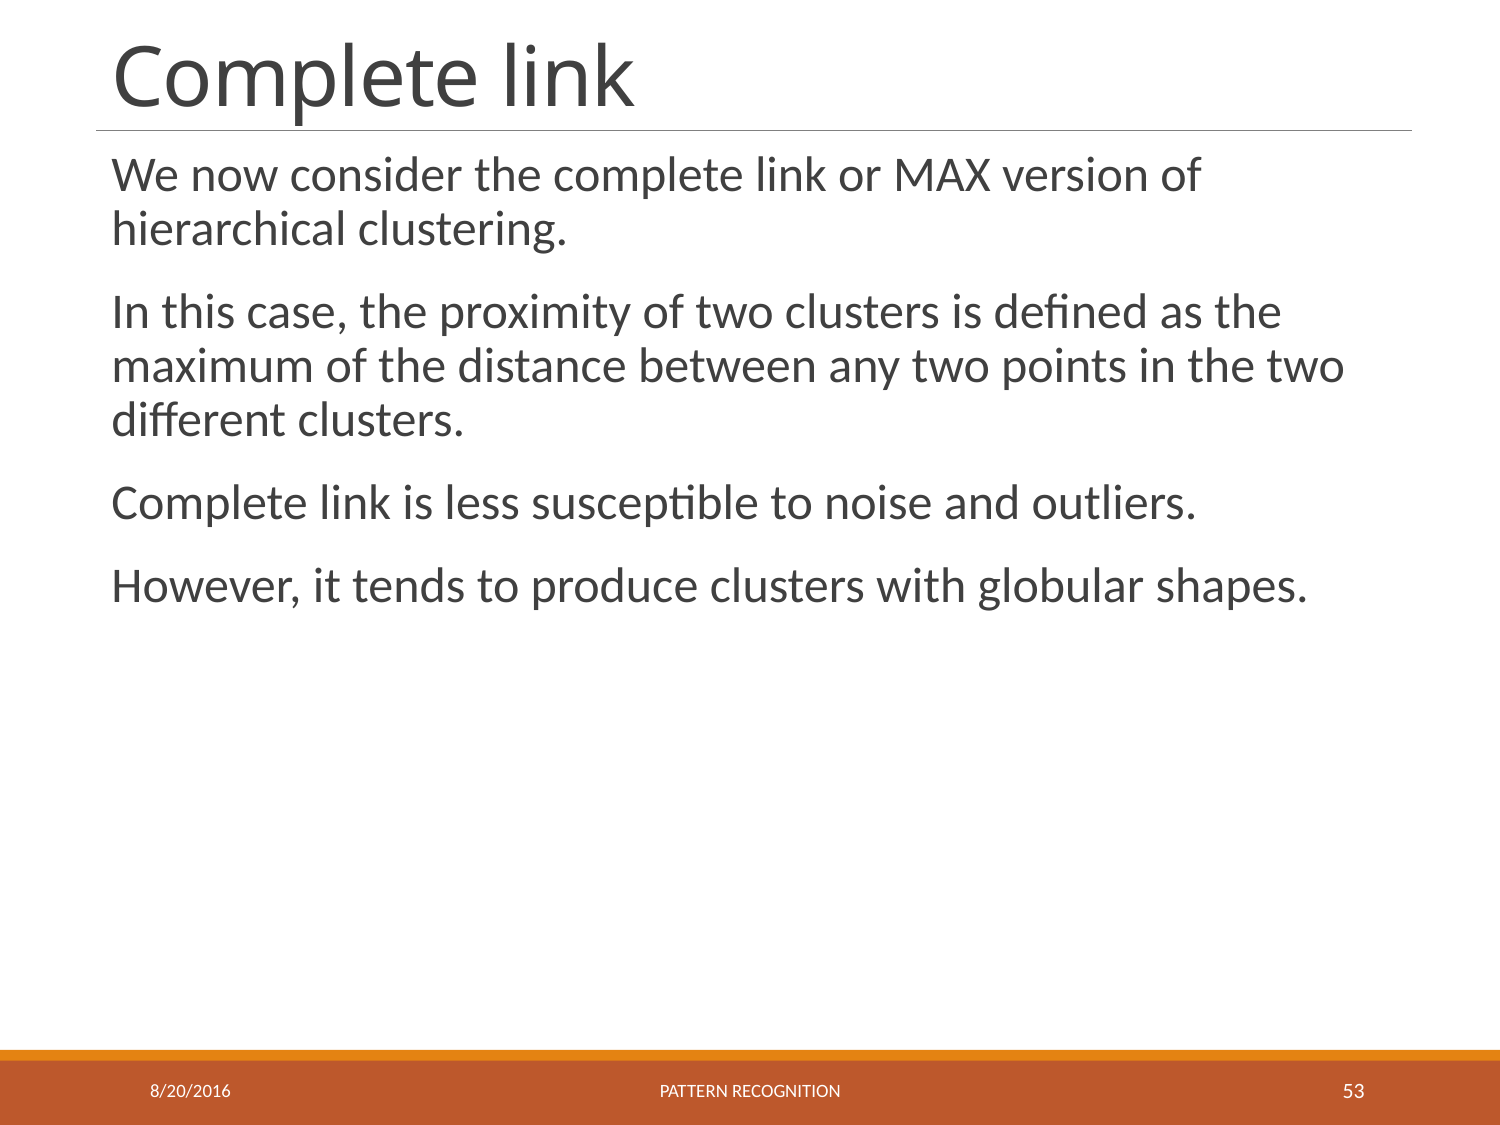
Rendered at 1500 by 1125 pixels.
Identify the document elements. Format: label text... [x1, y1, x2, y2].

list We now consider the complete link or MAX version of hierarchical clustering. In this case, the proximity of two clusters is defined as the maximum of the distance between any two points in the two different clusters. Complete link is less susceptible to noise and outliers. However, it tends to produce clusters with globular shapes. [96, 140, 1413, 1034]
footer Pattern recognition [453, 1059, 1047, 1120]
slide_number 53 [1218, 1059, 1380, 1120]
title Complete link [96, 19, 1413, 131]
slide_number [135, 1059, 440, 1120]
